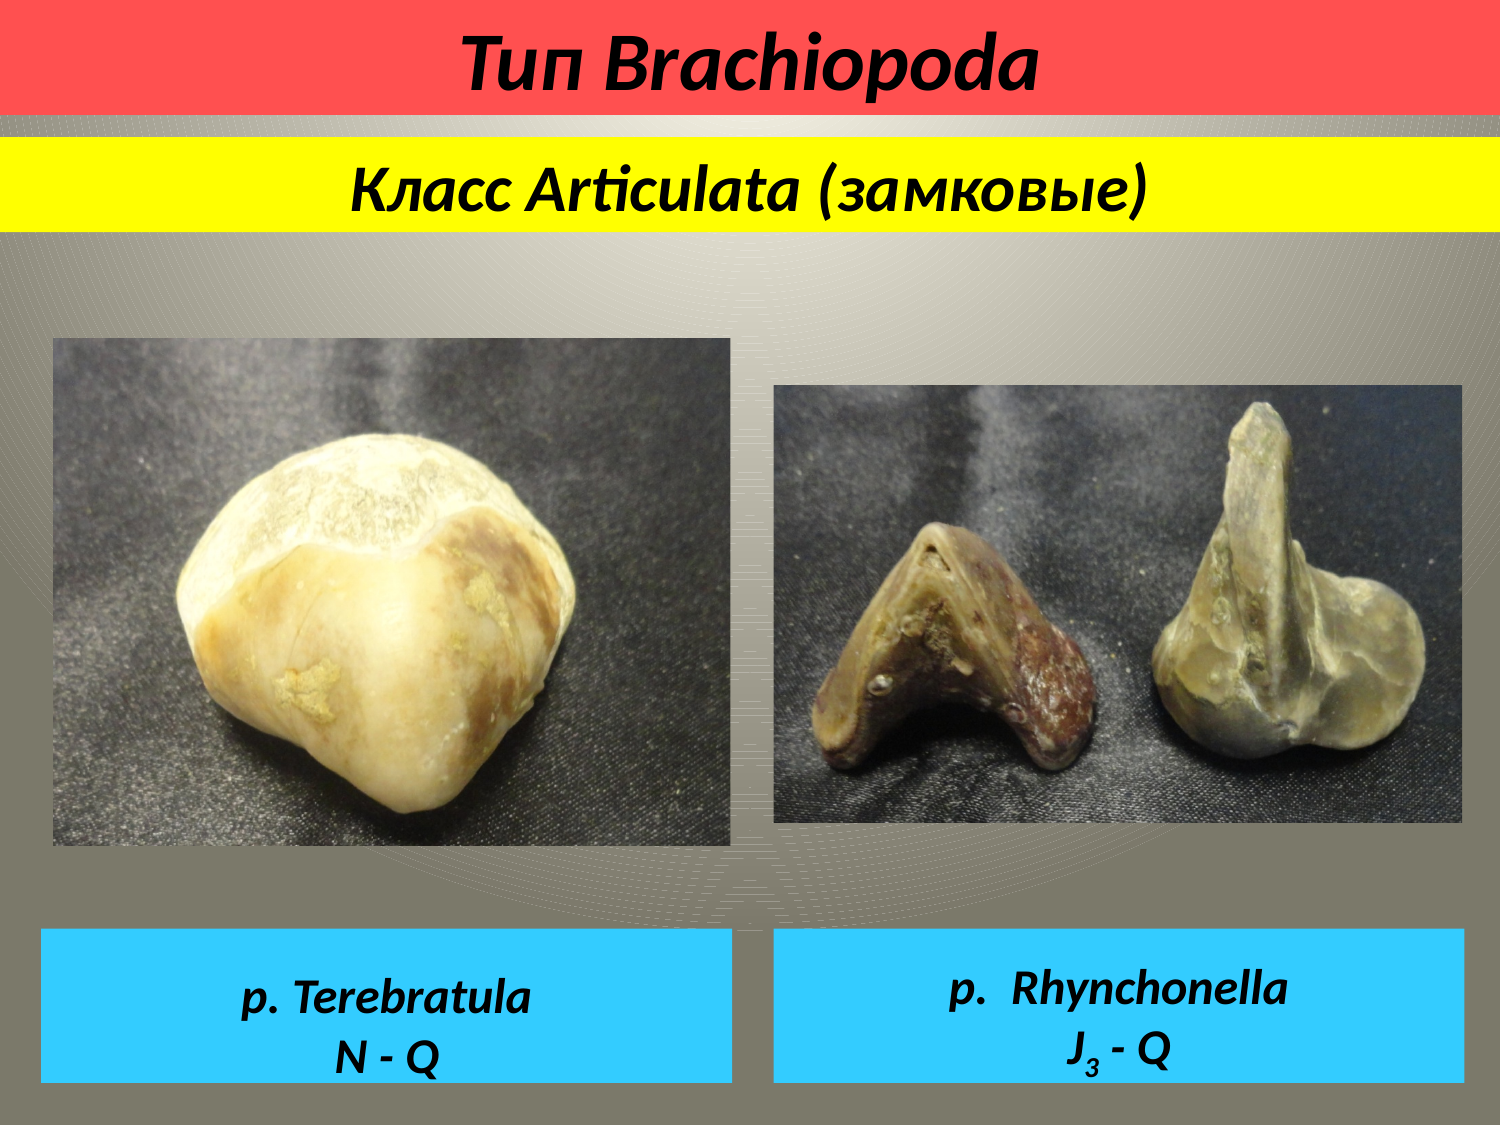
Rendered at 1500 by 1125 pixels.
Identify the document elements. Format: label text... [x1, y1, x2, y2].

text_box p. Terebratula N - Q [41, 928, 733, 1083]
picture [773, 385, 1463, 823]
text_box Тип Brachiopoda [0, 0, 1500, 115]
text_box p. Rhynchonella J3 - Q [773, 928, 1465, 1083]
picture [52, 337, 731, 847]
text_box Класс Articulata (замковые) [0, 137, 1500, 233]
